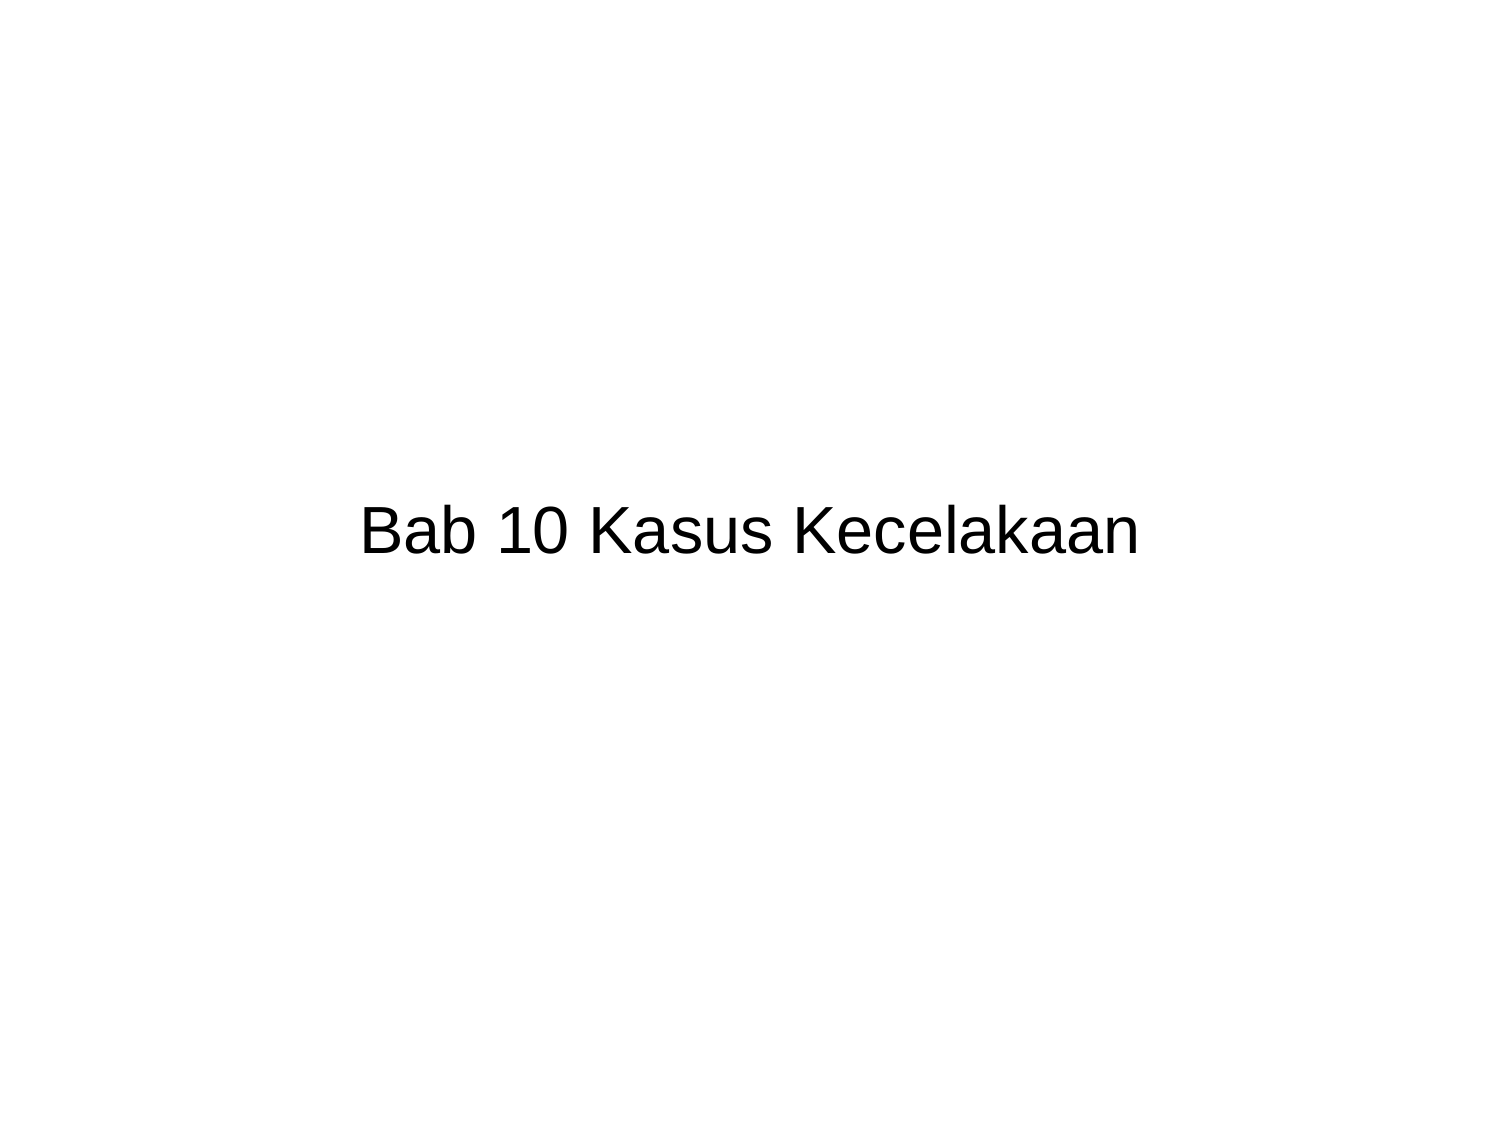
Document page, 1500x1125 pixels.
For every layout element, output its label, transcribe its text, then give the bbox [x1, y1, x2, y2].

title Bab 10 Kasus Kecelakaan [112, 477, 1388, 576]
